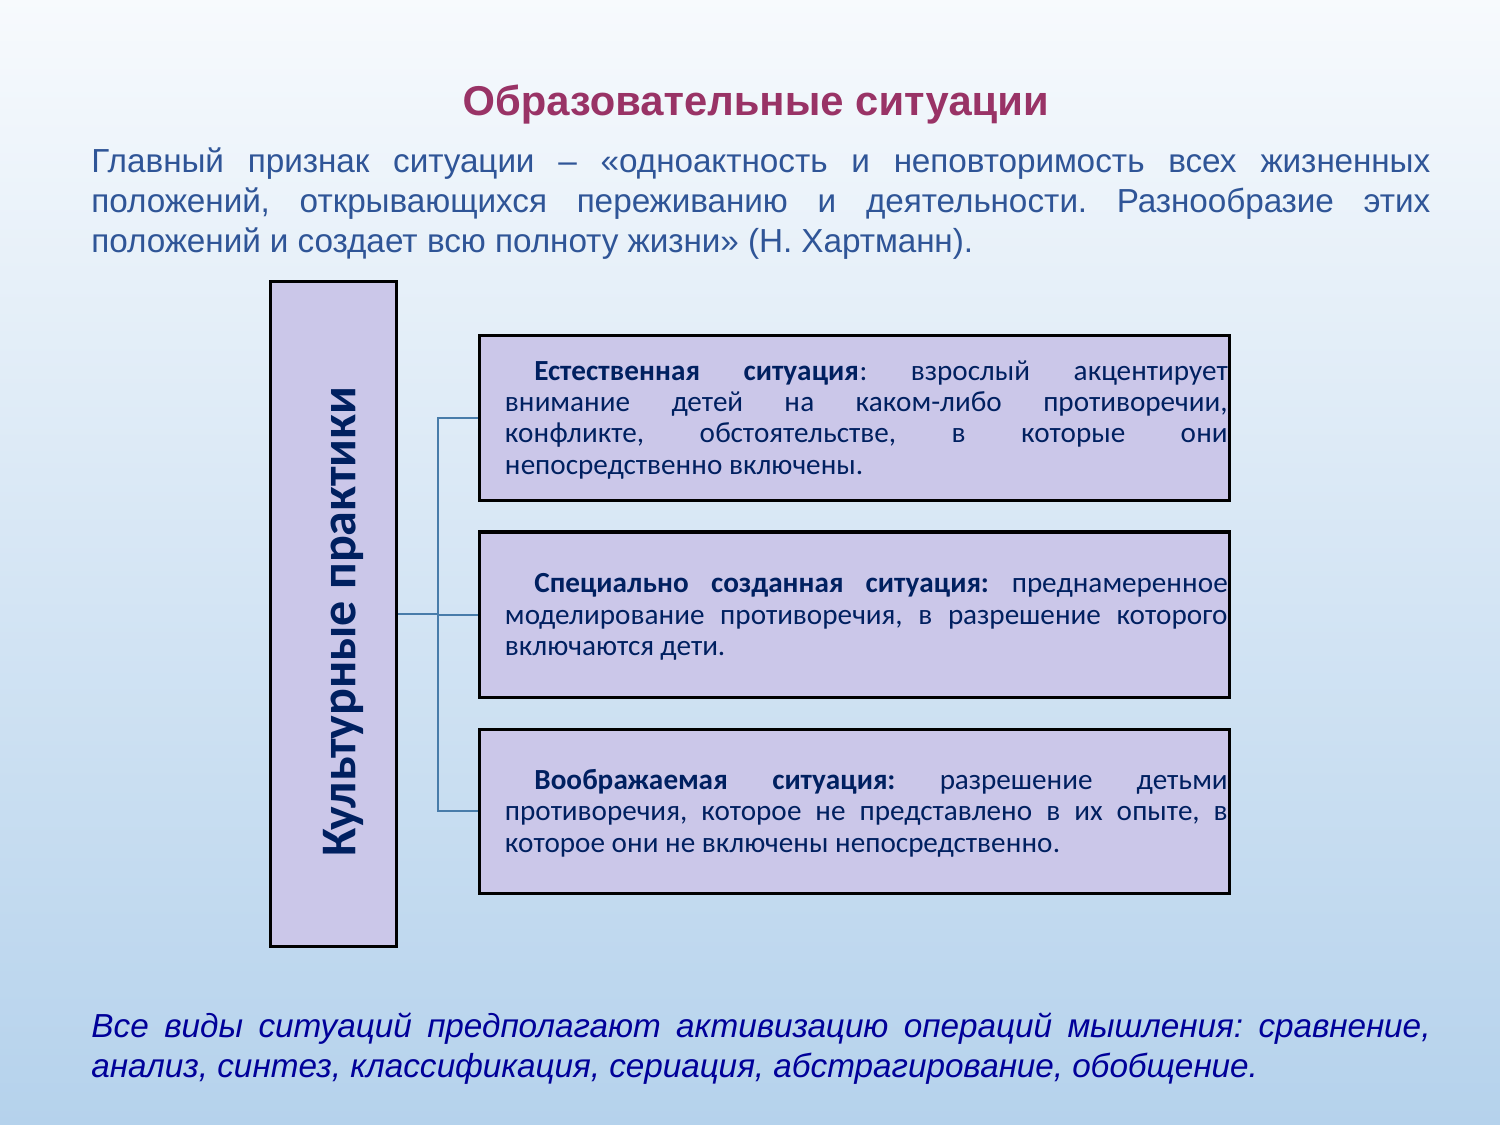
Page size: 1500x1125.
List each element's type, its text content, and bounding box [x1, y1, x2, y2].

text_box Главный признак ситуации – «одноактность и неповторимость всех жизненных положений, открывающихся переживанию и деятельности. Разнообразие этих положений и создает всю полноту жизни» (Н. Хартманн). Все виды ситуаций предполагают активизацию операций мышления: сравнение, анализ, синтез, классификация, сериация, абстрагирование, обобщение. [76, 131, 1447, 1092]
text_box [206, 280, 1294, 948]
text_box Образовательные ситуации [153, 66, 1359, 131]
